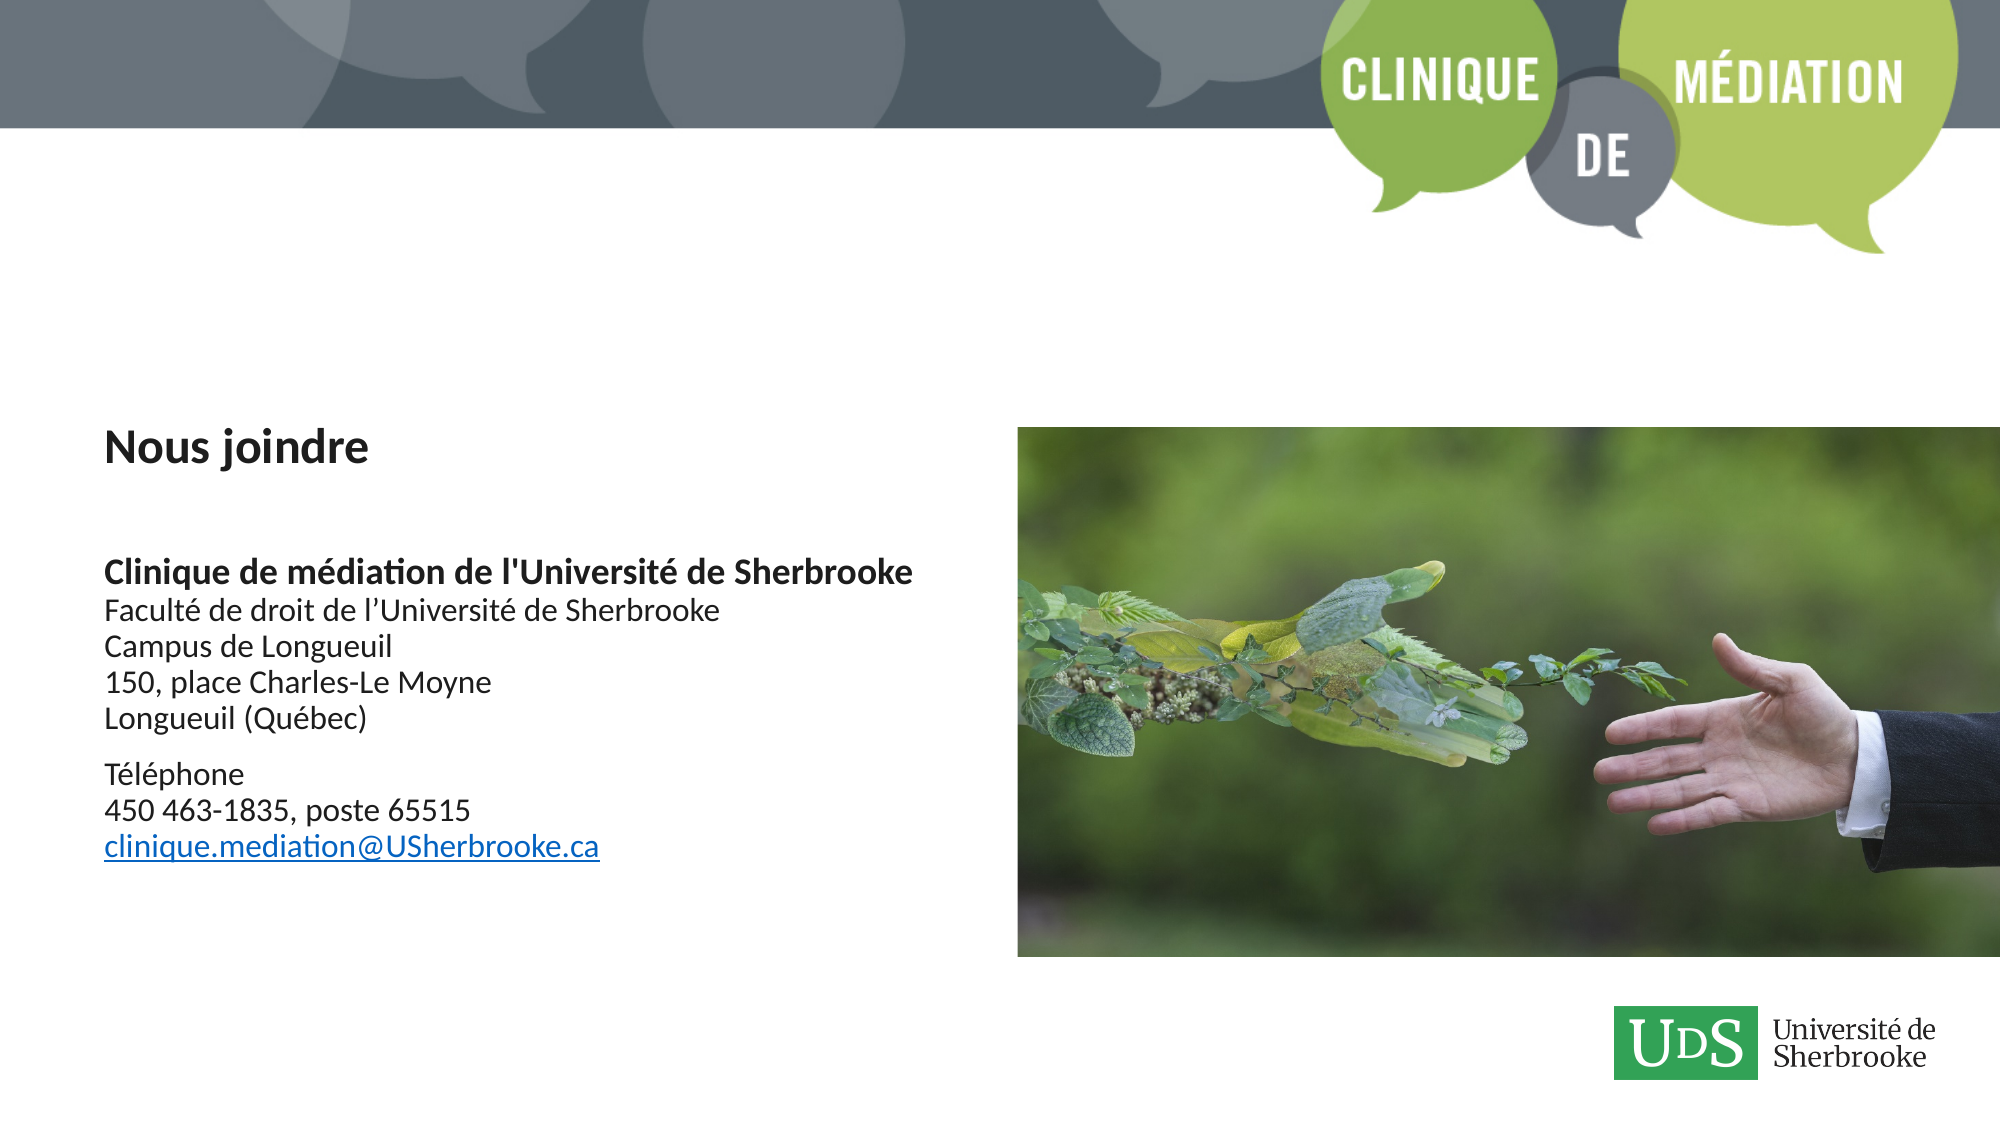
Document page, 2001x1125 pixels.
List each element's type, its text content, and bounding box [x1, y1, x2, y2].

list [1017, 426, 2000, 957]
picture [0, 0, 2000, 1125]
list Nous joindre Clinique de médiation de l'Université de Sherbrooke Faculté de droit de l’Université de Sherbrooke Campus de Longueuil 150, place Charles-Le Moyne Longueuil (Québec) Téléphone 450 463-1835, poste 65515 clinique.mediation@USherbrooke.ca [89, 413, 940, 943]
